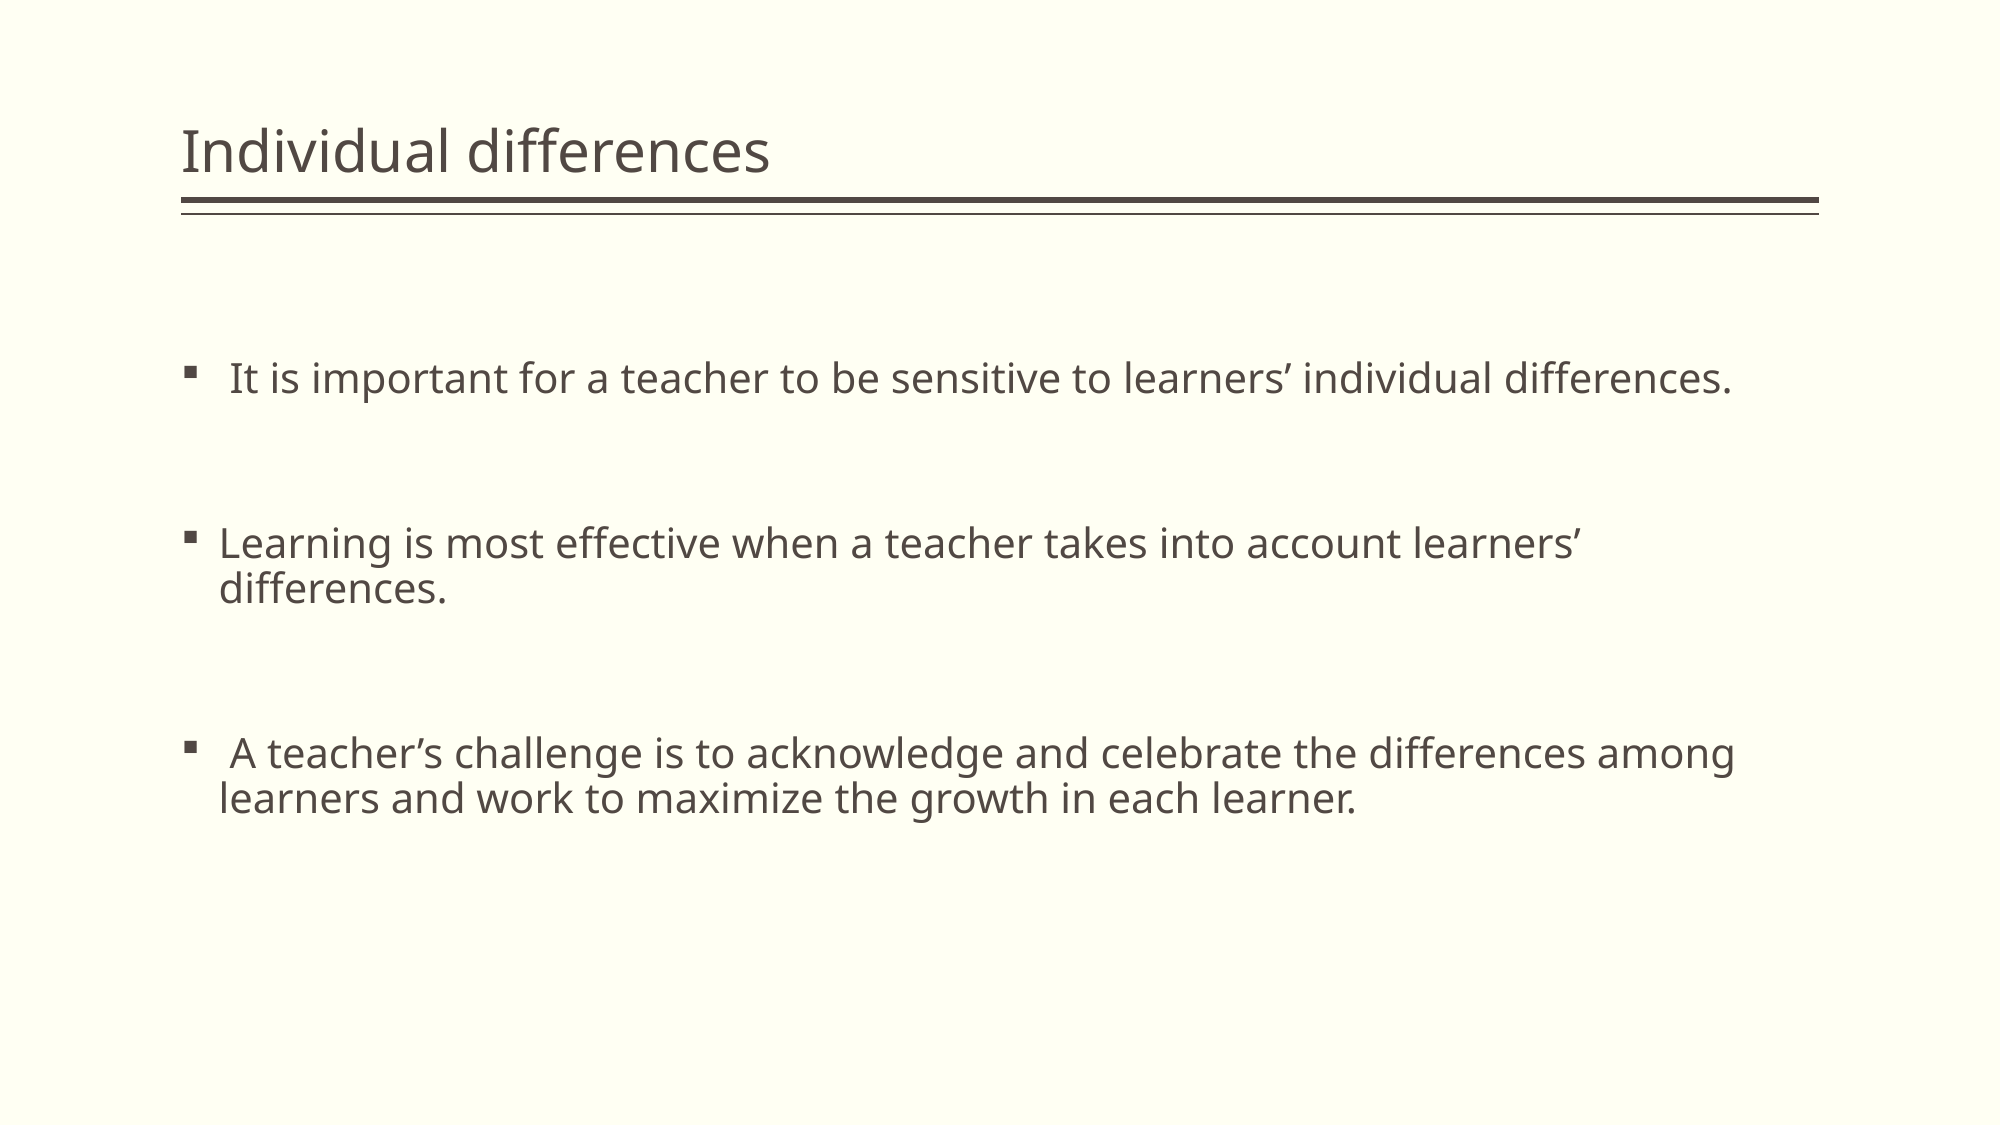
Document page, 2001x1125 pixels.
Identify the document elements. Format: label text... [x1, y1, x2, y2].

list It is important for a teacher to be sensitive to learners’ individual differences. Learning is most effective when a teacher takes into account learners’ differences. A teacher’s challenge is to acknowledge and celebrate the differences among learners and work to maximize the growth in each learner. [181, 262, 1819, 1013]
title Individual differences [181, 12, 1819, 193]
